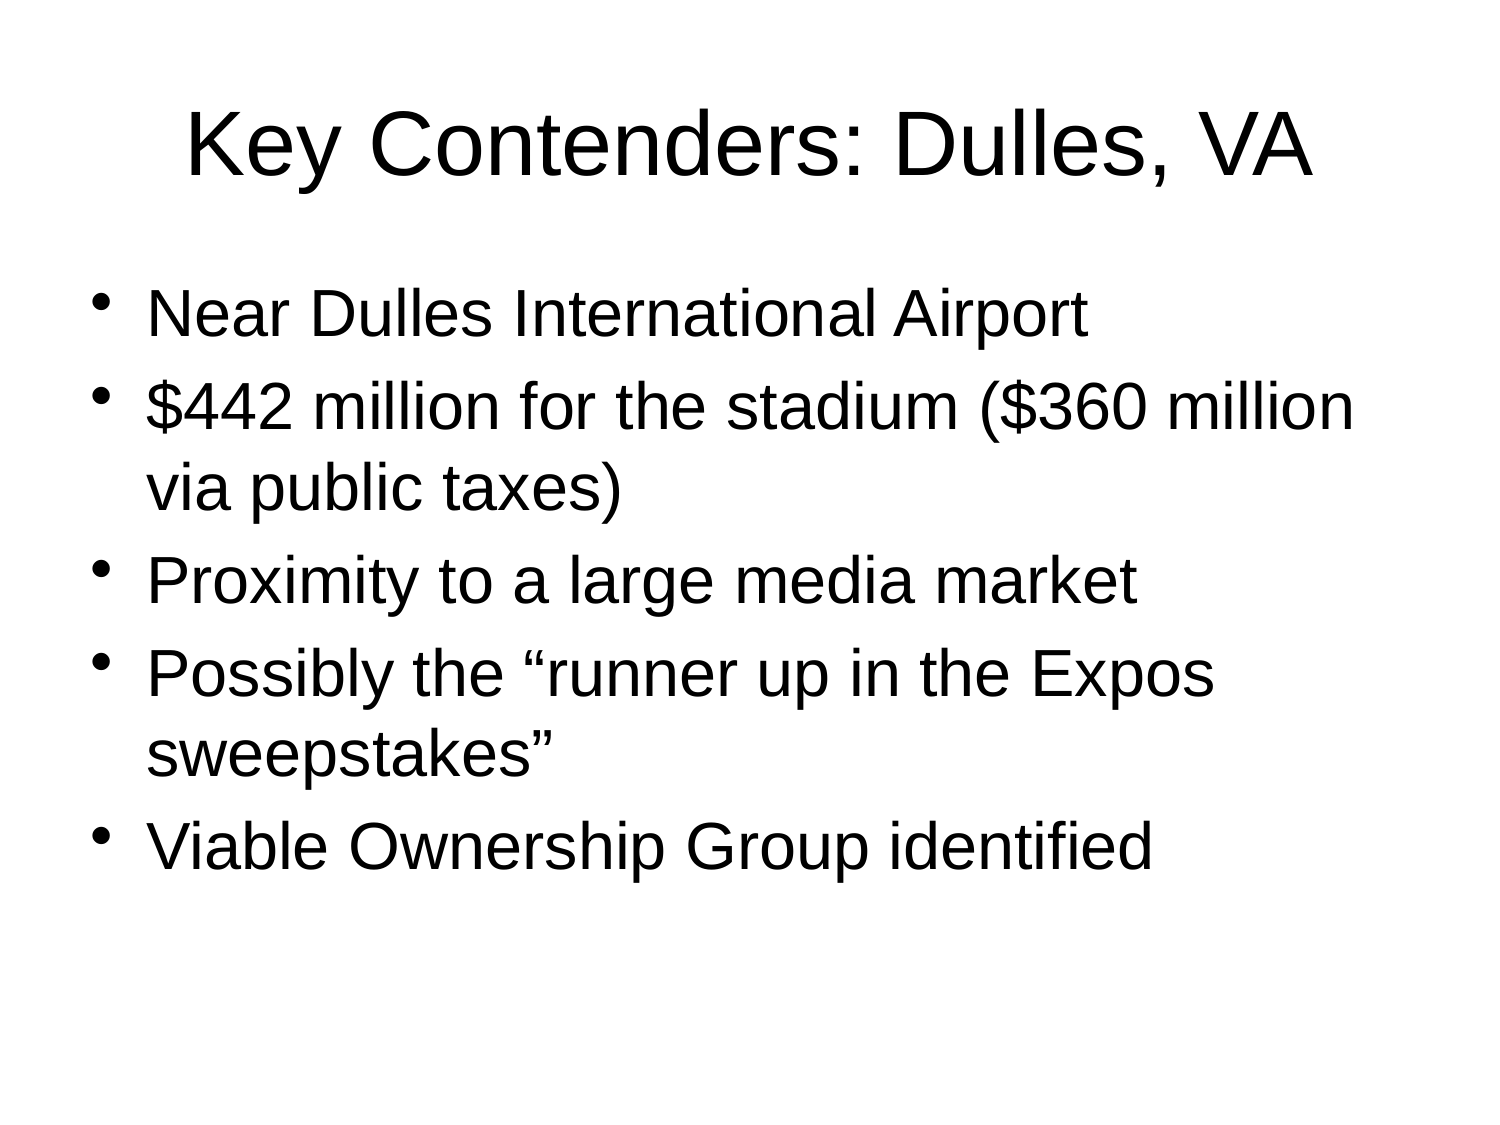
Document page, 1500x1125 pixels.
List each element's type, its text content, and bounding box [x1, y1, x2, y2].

list Near Dulles International Airport $442 million for the stadium ($360 million via public taxes) Proximity to a large media market Possibly the “runner up in the Expos sweepstakes” Viable Ownership Group identified [75, 262, 1425, 1005]
title Key Contenders: Dulles, VA [75, 45, 1425, 233]
